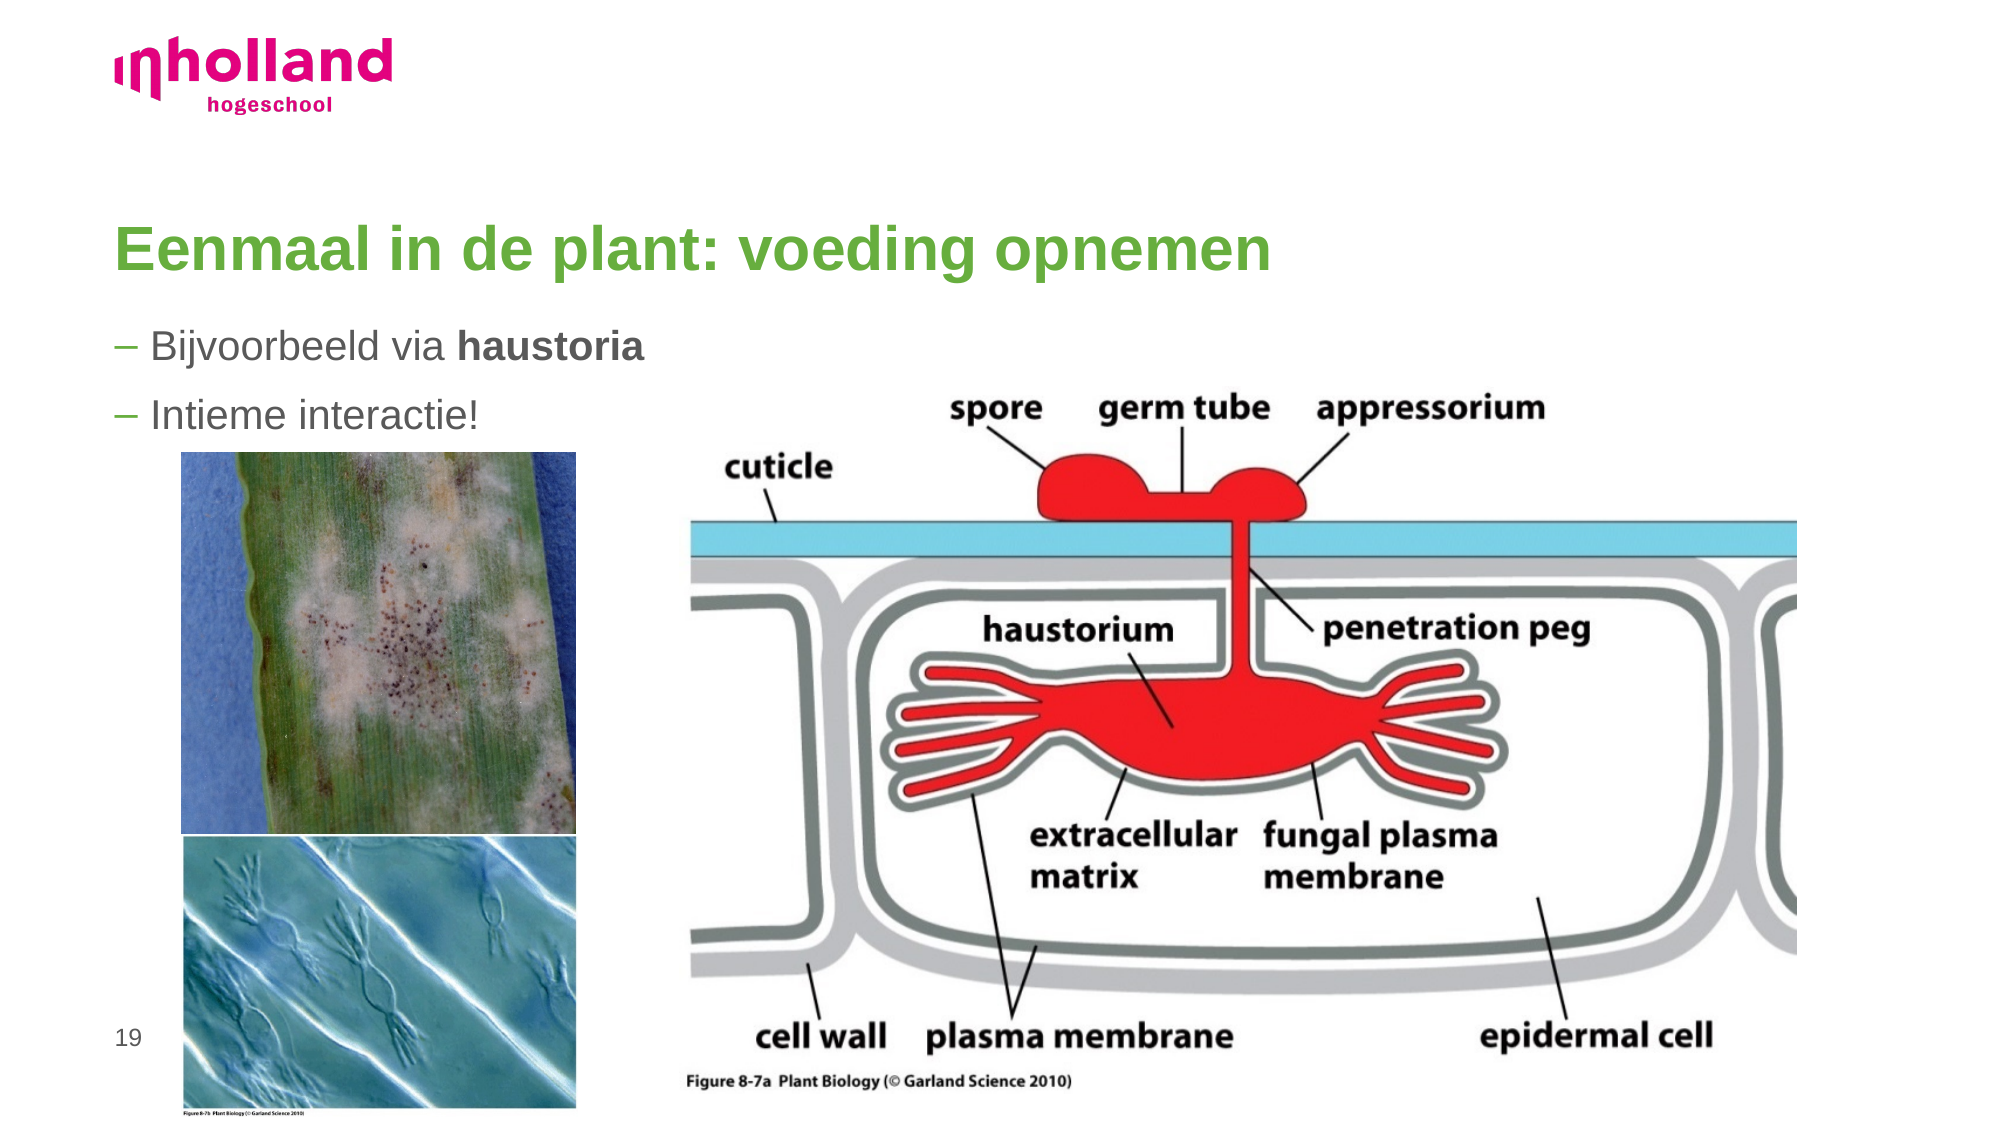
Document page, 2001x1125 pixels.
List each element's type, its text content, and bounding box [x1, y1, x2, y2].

picture [181, 452, 578, 1117]
list Bijvoorbeeld via haustoria Intieme interactie! [114, 318, 1882, 991]
slide_number 19 [114, 1007, 181, 1067]
title Eenmaal in de plant: voeding opnemen [114, 209, 1883, 290]
picture [114, 36, 392, 115]
picture [679, 386, 1797, 1095]
